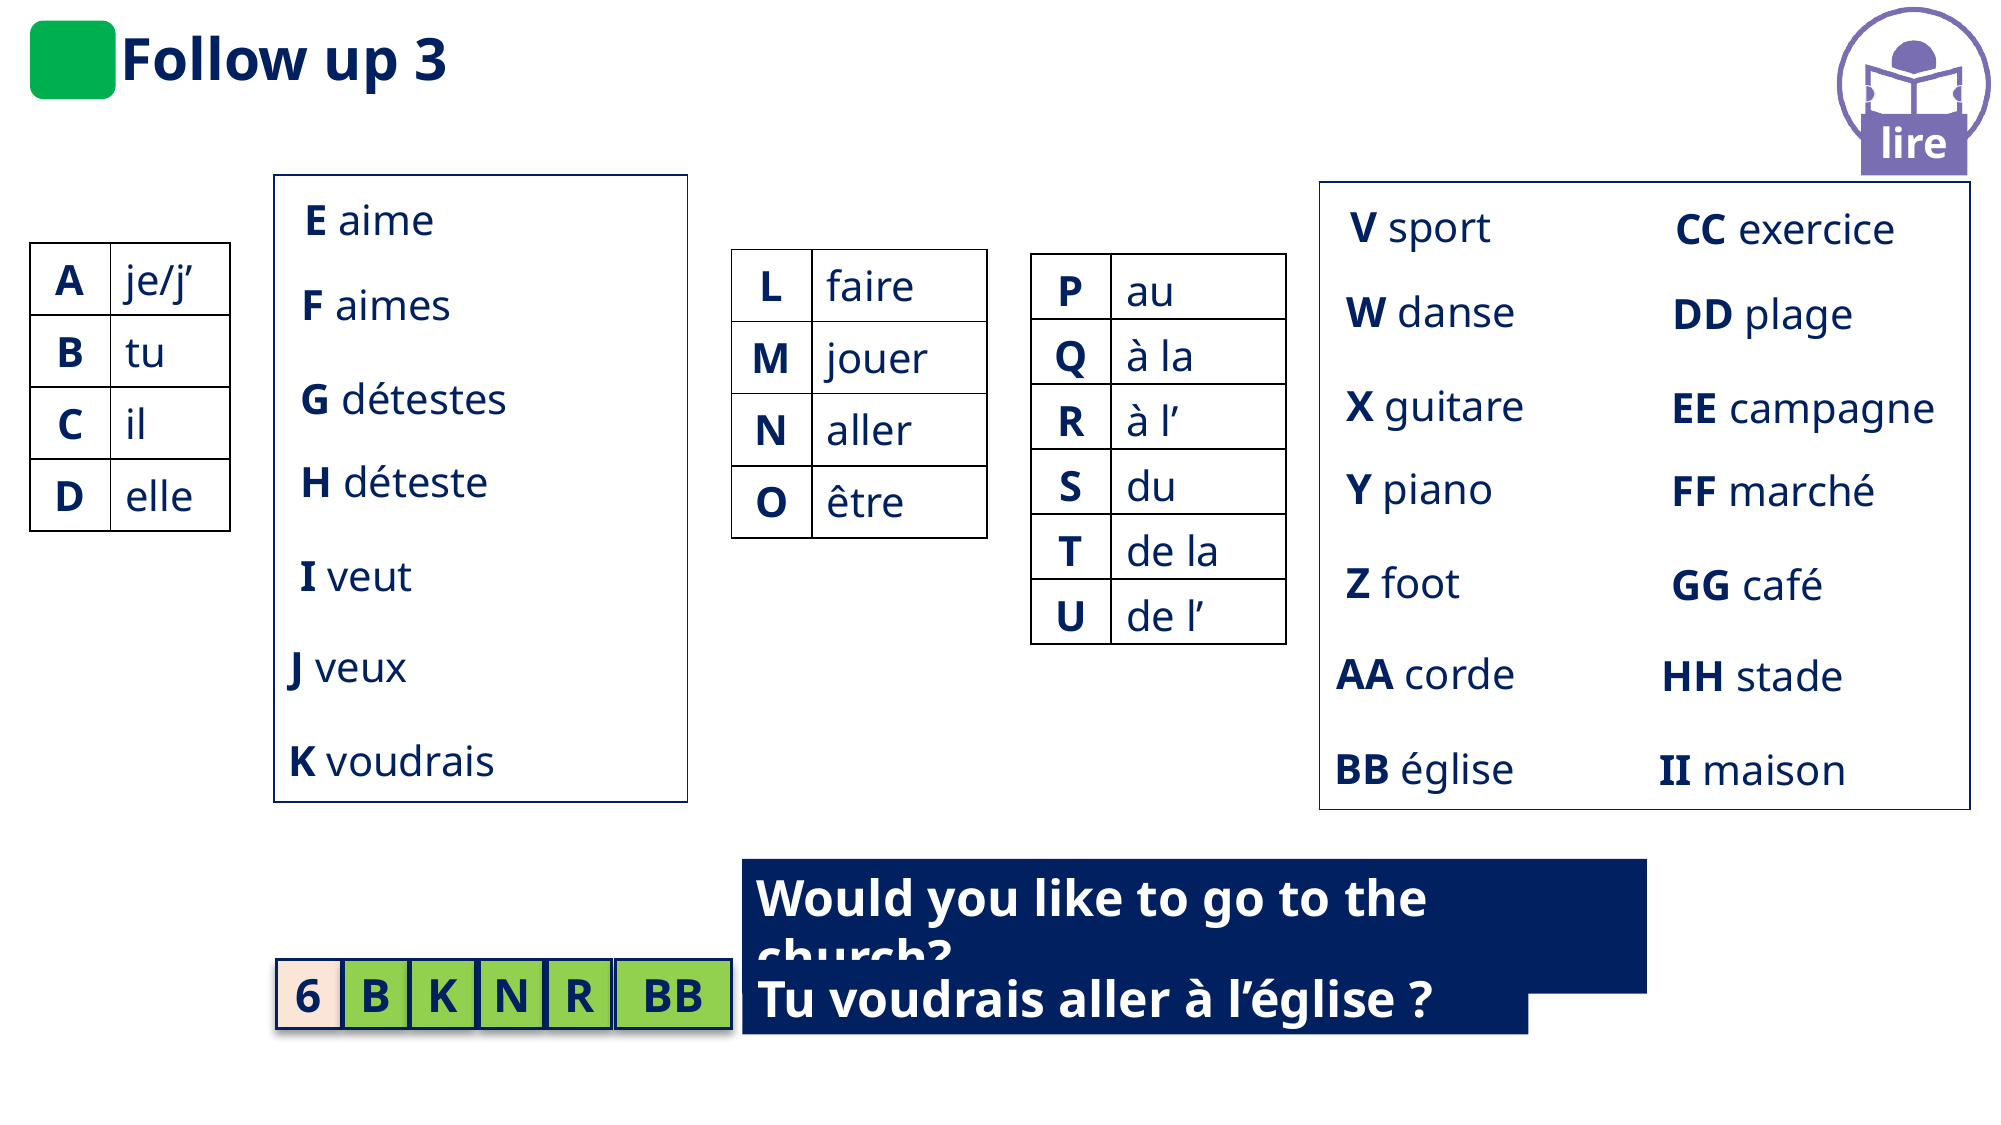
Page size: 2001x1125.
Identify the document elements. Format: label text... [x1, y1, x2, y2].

table_cell S [1032, 450, 1110, 513]
text_box CC exercice [1660, 195, 1970, 261]
table_header faire [813, 250, 986, 321]
text_box K voudrais [273, 727, 613, 793]
table_header P [1032, 255, 1110, 318]
table_header [1320, 800, 1969, 809]
table_cell Q [1032, 320, 1110, 383]
text_box EE campagne [1656, 373, 2000, 439]
table_header [275, 176, 687, 801]
table_cell M [732, 322, 811, 393]
text_box AA corde [1321, 640, 1661, 705]
table_cell aller [813, 394, 986, 465]
picture [1823, 0, 2000, 179]
table_cell R [1032, 385, 1110, 448]
text_box B [342, 959, 409, 1030]
text_box J veux [276, 632, 615, 698]
text_box F aimes [286, 271, 488, 336]
table_cell U [1032, 580, 1110, 643]
text_box GG café [1656, 551, 1996, 617]
table_header L [732, 250, 811, 321]
text_box [30, 20, 116, 100]
text_box K [410, 959, 477, 1030]
text_box Z foot [1331, 549, 1671, 615]
text_box I veut [285, 542, 625, 608]
table_cell il [111, 388, 229, 458]
table_cell D [31, 460, 110, 530]
text_box BB [615, 959, 732, 1030]
text_box G détestes [285, 365, 584, 430]
table_cell O [732, 467, 811, 537]
text_box BB église [1319, 735, 1659, 800]
table_cell C [31, 388, 110, 458]
text_box X guitare [1331, 372, 1629, 437]
table_cell N [732, 394, 811, 465]
table_cell tu [111, 316, 229, 386]
table_header au [1112, 255, 1285, 318]
table_header A [31, 244, 110, 314]
table_cell du [1112, 450, 1285, 513]
text_box Y piano [1331, 455, 1671, 521]
text_box FF marché [1656, 457, 1996, 522]
text_box Would you like to go to the church? [742, 858, 1647, 994]
text_box DD plage [1657, 280, 1919, 345]
table_cell B [31, 316, 110, 386]
table_header je/j’ [111, 244, 229, 314]
table_cell T [1032, 515, 1110, 578]
text_box V sport [1335, 193, 1516, 259]
table_cell jouer [813, 322, 986, 393]
text_box II maison [1644, 736, 1984, 802]
text_box W danse [1332, 278, 1619, 344]
text_box 6 [275, 959, 342, 1030]
table_cell de la [1112, 515, 1285, 578]
table_cell à l’ [1112, 385, 1285, 448]
text_box N [478, 959, 545, 1030]
table_cell elle [111, 460, 229, 530]
text_box H déteste [285, 448, 625, 513]
title Follow up 3 [105, 14, 473, 110]
text_box R [546, 959, 613, 1030]
table_cell être [813, 467, 986, 537]
table_cell à la [1112, 320, 1285, 383]
text_box HH stade [1647, 641, 1986, 707]
text_box Tu voudrais aller à l’église ? [742, 959, 1529, 1035]
text_box E aime [289, 186, 471, 252]
table_header [1320, 183, 1969, 736]
table_cell de l’ [1112, 580, 1285, 643]
